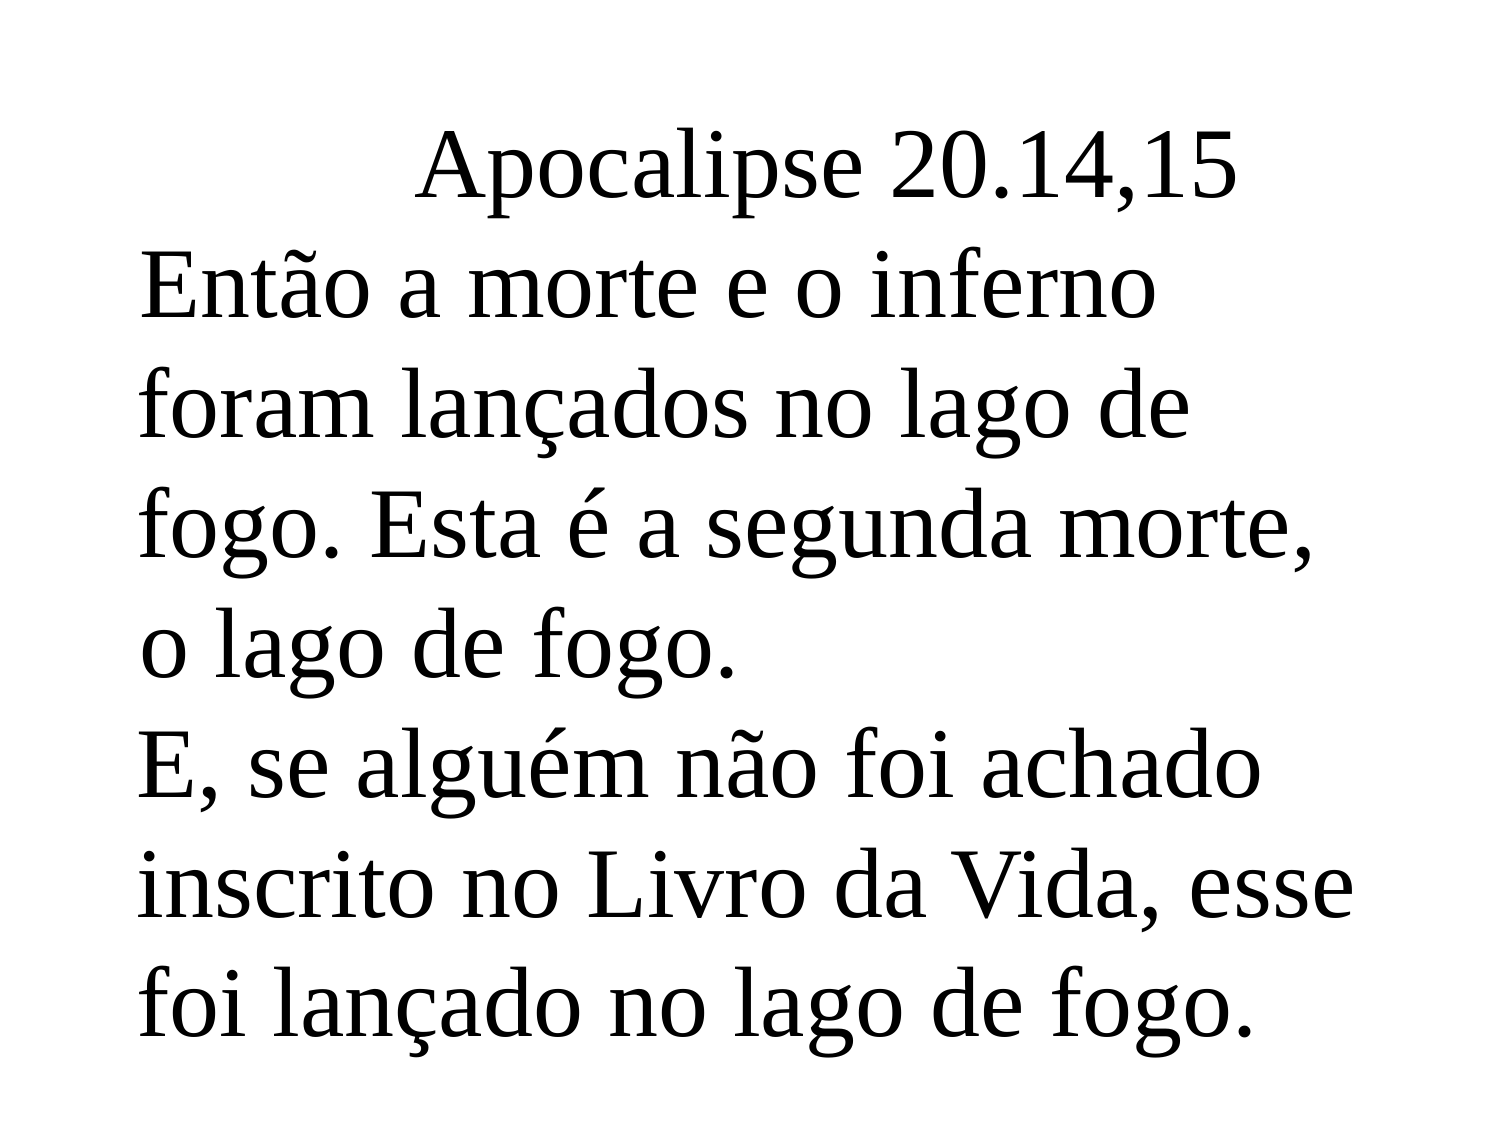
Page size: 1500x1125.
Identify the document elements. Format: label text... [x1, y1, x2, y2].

text_box Apocalipse 20.14,15 Então a morte e o inferno foram lançados no lago de fogo. Esta é a segunda morte, o lago de fogo. E, se alguém não foi achado inscrito no Livro da Vida, esse foi lançado no lago de fogo. [0, 90, 1424, 1125]
